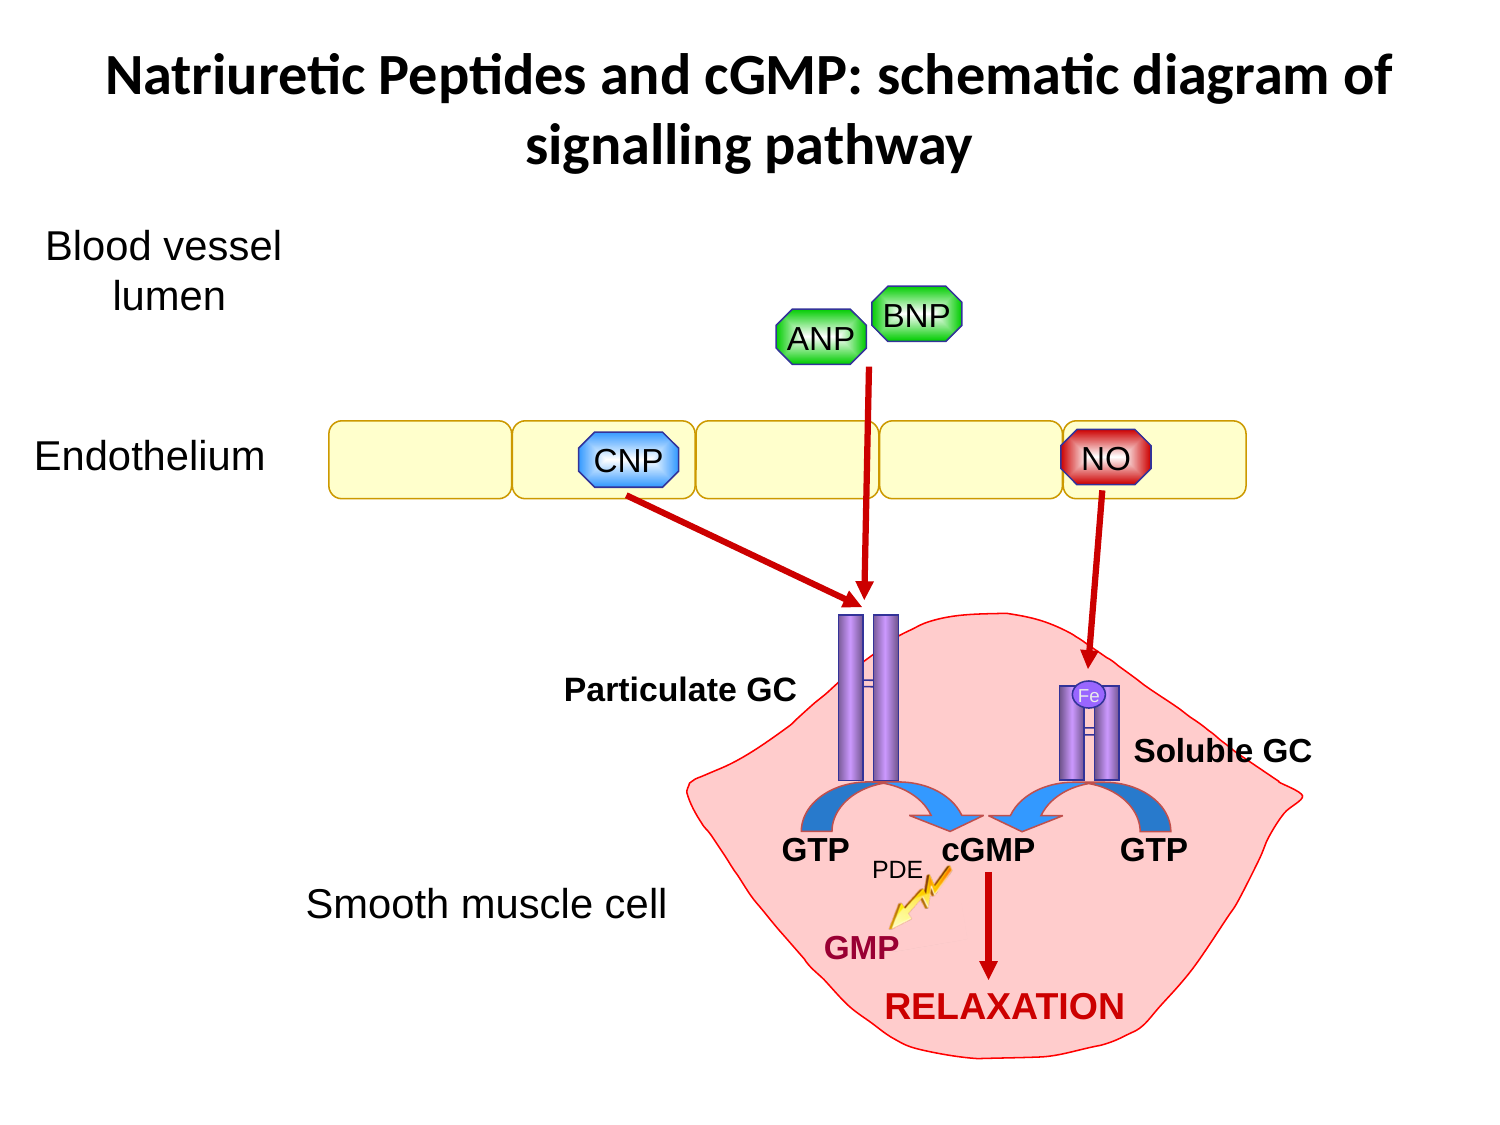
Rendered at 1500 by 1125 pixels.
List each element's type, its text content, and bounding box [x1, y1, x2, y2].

title Natriuretic Peptides and cGMP: schematic diagram of signalling pathway [52, 0, 1446, 213]
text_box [17, 210, 1330, 1059]
